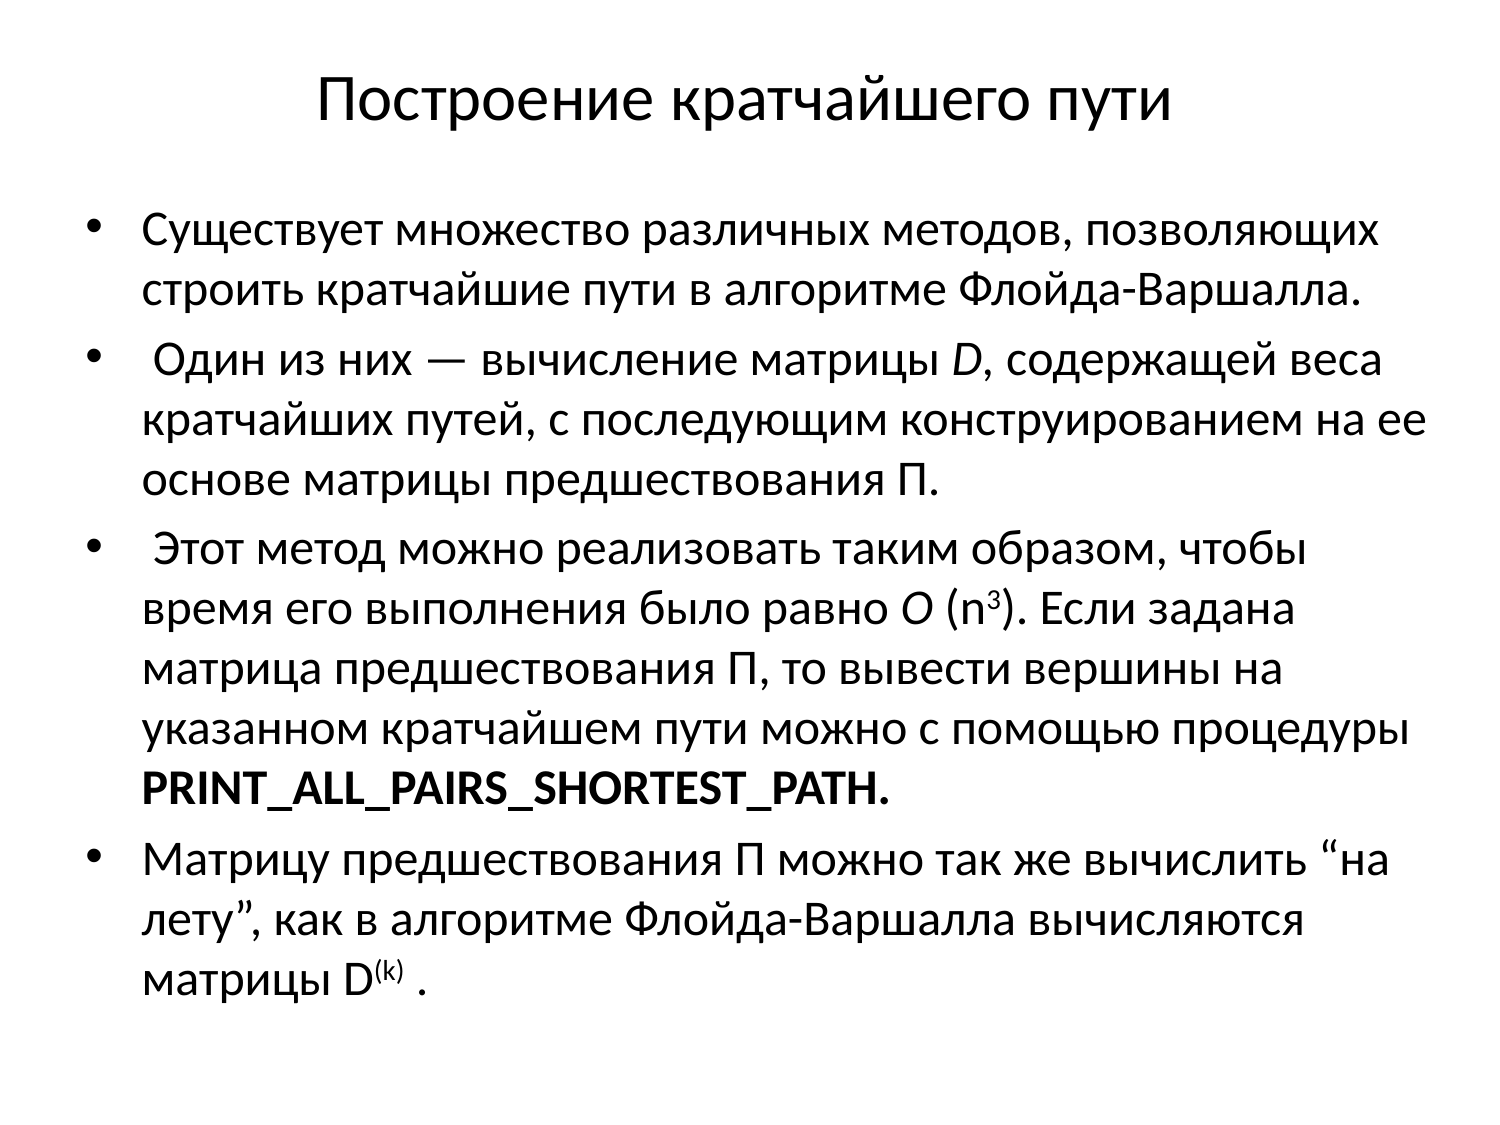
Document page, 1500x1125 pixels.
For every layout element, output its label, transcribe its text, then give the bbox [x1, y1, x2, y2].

title Построение кратчайшего пути [70, 0, 1421, 187]
list Существует множество различных методов, позволяющих строить кратчайшие пути в алгоритме Флойда-Варшалла. Один из них — вычисление матрицы D, содержащей веса кратчайших путей, с последующим конструированием на ее основе матрицы предшествования П. Этот метод можно реализовать таким образом, чтобы время его выполнения было равно О (n3). Если задана матрица предшествования П, то вывести вершины на указанном кратчайшем пути можно с помощью процедуры Print_All_Pairs_Shortest_Path. Матрицу предшествования П можно так же вычислить “на лету”, как в алгоритме Флойда-Варшалла вычисляются матрицы D(k) . [70, 187, 1454, 1043]
